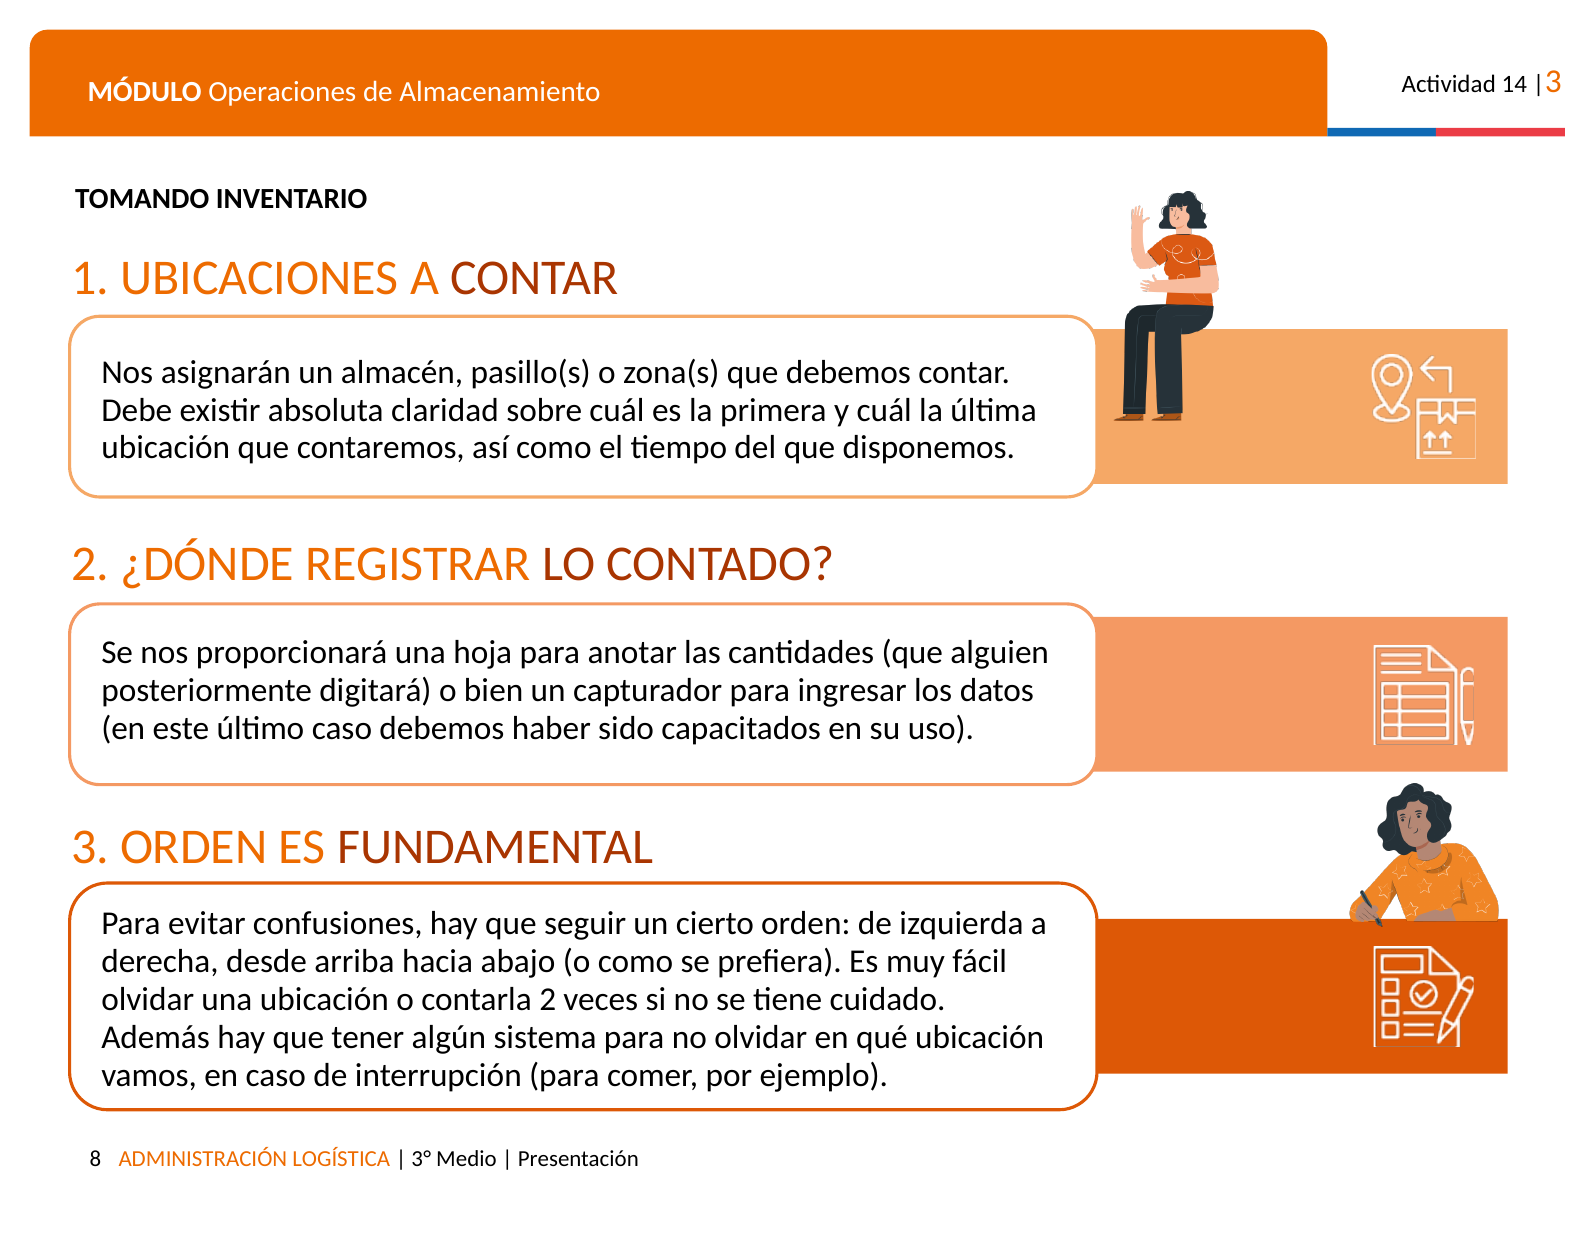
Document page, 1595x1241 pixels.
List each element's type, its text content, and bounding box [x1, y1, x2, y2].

text_box [69, 316, 1098, 498]
text_box [1091, 615, 1510, 774]
picture [1373, 644, 1474, 746]
picture [1371, 354, 1476, 459]
text_box Para evitar confusiones, hay que seguir un cierto orden: de izquierda a derecha, desde arriba hacia abajo (o como se prefiera). Es muy fácil olvidar una ubicación o contarla 2 veces si no se tiene cuidado. Además hay que tener algún sistema para no olvidar en qué ubicación vamos, en caso de interrupción (para comer, por ejemplo). [86, 896, 1066, 1101]
text_box [69, 603, 1098, 785]
text_box [69, 882, 1098, 1110]
text_box TOMANDO INVENTARIO [60, 201, 832, 227]
text_box [1091, 327, 1510, 486]
text_box Nos asignarán un almacén, pasillo(s) o zona(s) que debemos contar. Debe existir absoluta claridad sobre cuál es la primera y cuál la última ubicación que contaremos, así como el tiempo del que disponemos. [86, 344, 1095, 473]
text_box 1. UBICACIONES A CONTAR [56, 253, 804, 307]
text_box 3. ORDEN ES FUNDAMENTAL [56, 823, 978, 876]
picture [1113, 191, 1220, 422]
text_box Se nos proporcionará una hoja para anotar las cantidades (que alguien posteriormente digitará) o bien un capturador para ingresar los datos (en este último caso debemos haber sido capacitados en su uso). [86, 625, 1095, 754]
text_box 2. ¿DÓNDE REGISTRAR LO CONTADO? [56, 539, 978, 593]
picture [1373, 946, 1474, 1047]
text_box [1097, 917, 1510, 1076]
picture [1348, 782, 1500, 928]
